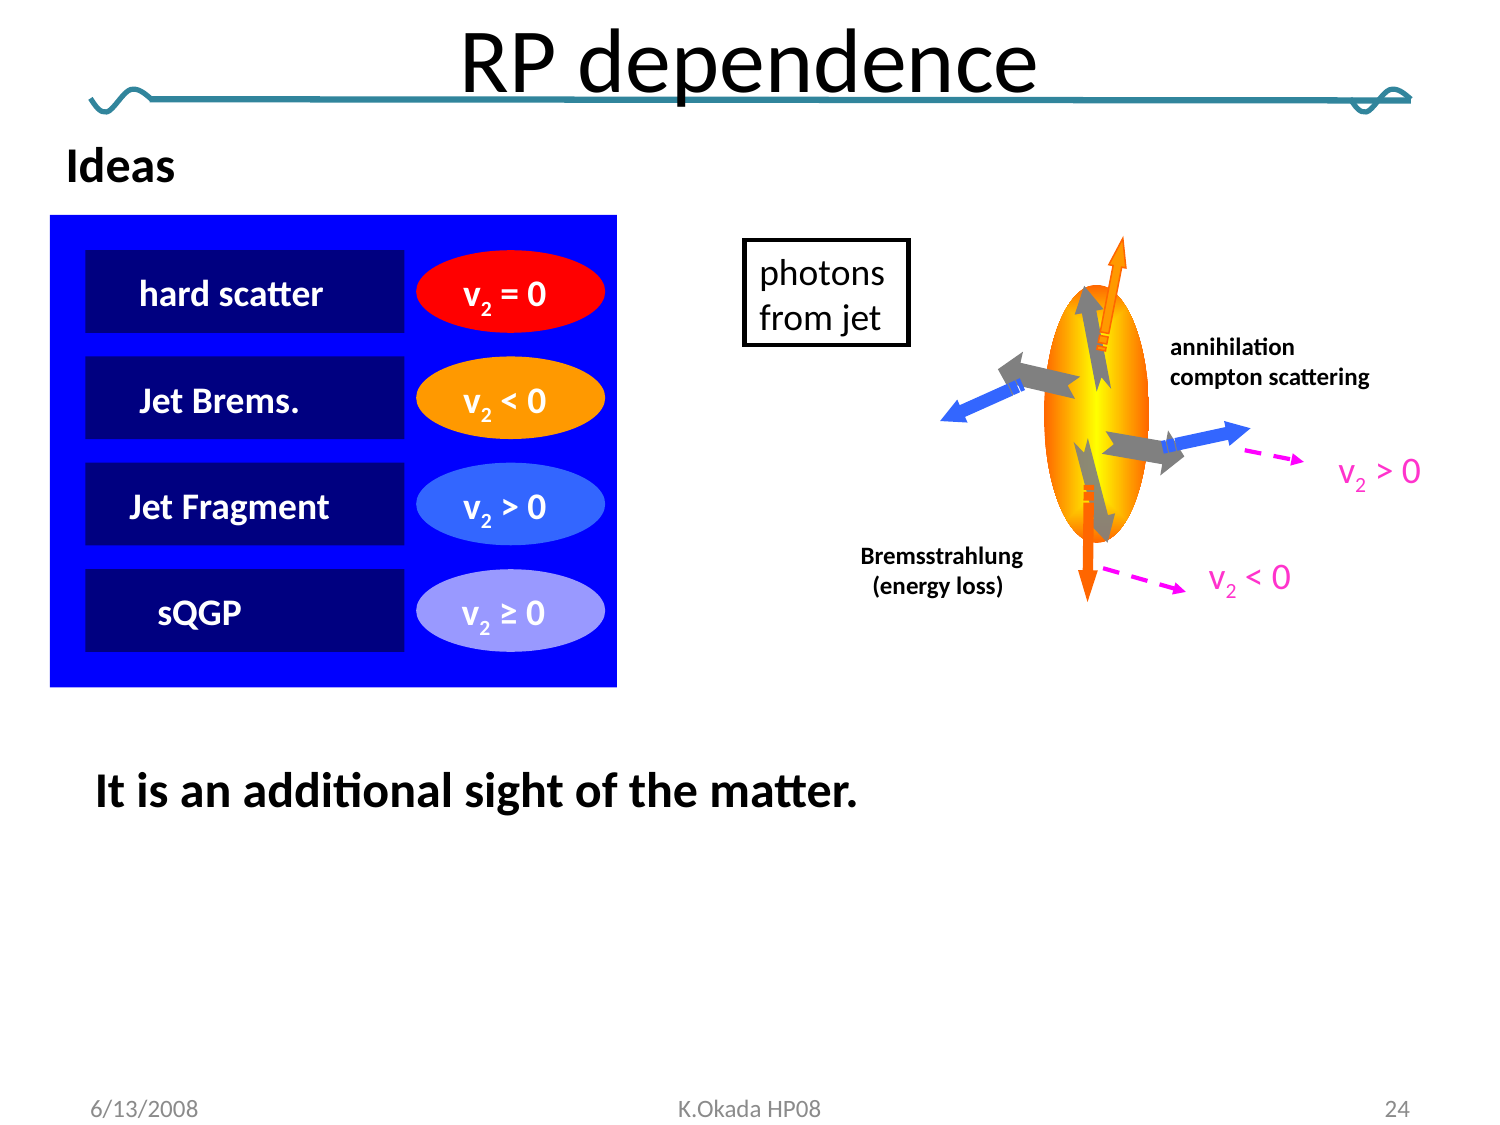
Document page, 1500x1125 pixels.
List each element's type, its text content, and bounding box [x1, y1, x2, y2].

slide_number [75, 1077, 425, 1125]
title RP dependence [75, 0, 1425, 150]
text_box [737, 237, 1453, 609]
footer K.Okada HP08 [512, 1077, 988, 1125]
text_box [49, 214, 618, 688]
text_box Ideas [50, 124, 191, 200]
slide_number 24 [1074, 1077, 1425, 1125]
text_box It is an additional sight of the matter. [80, 749, 875, 825]
